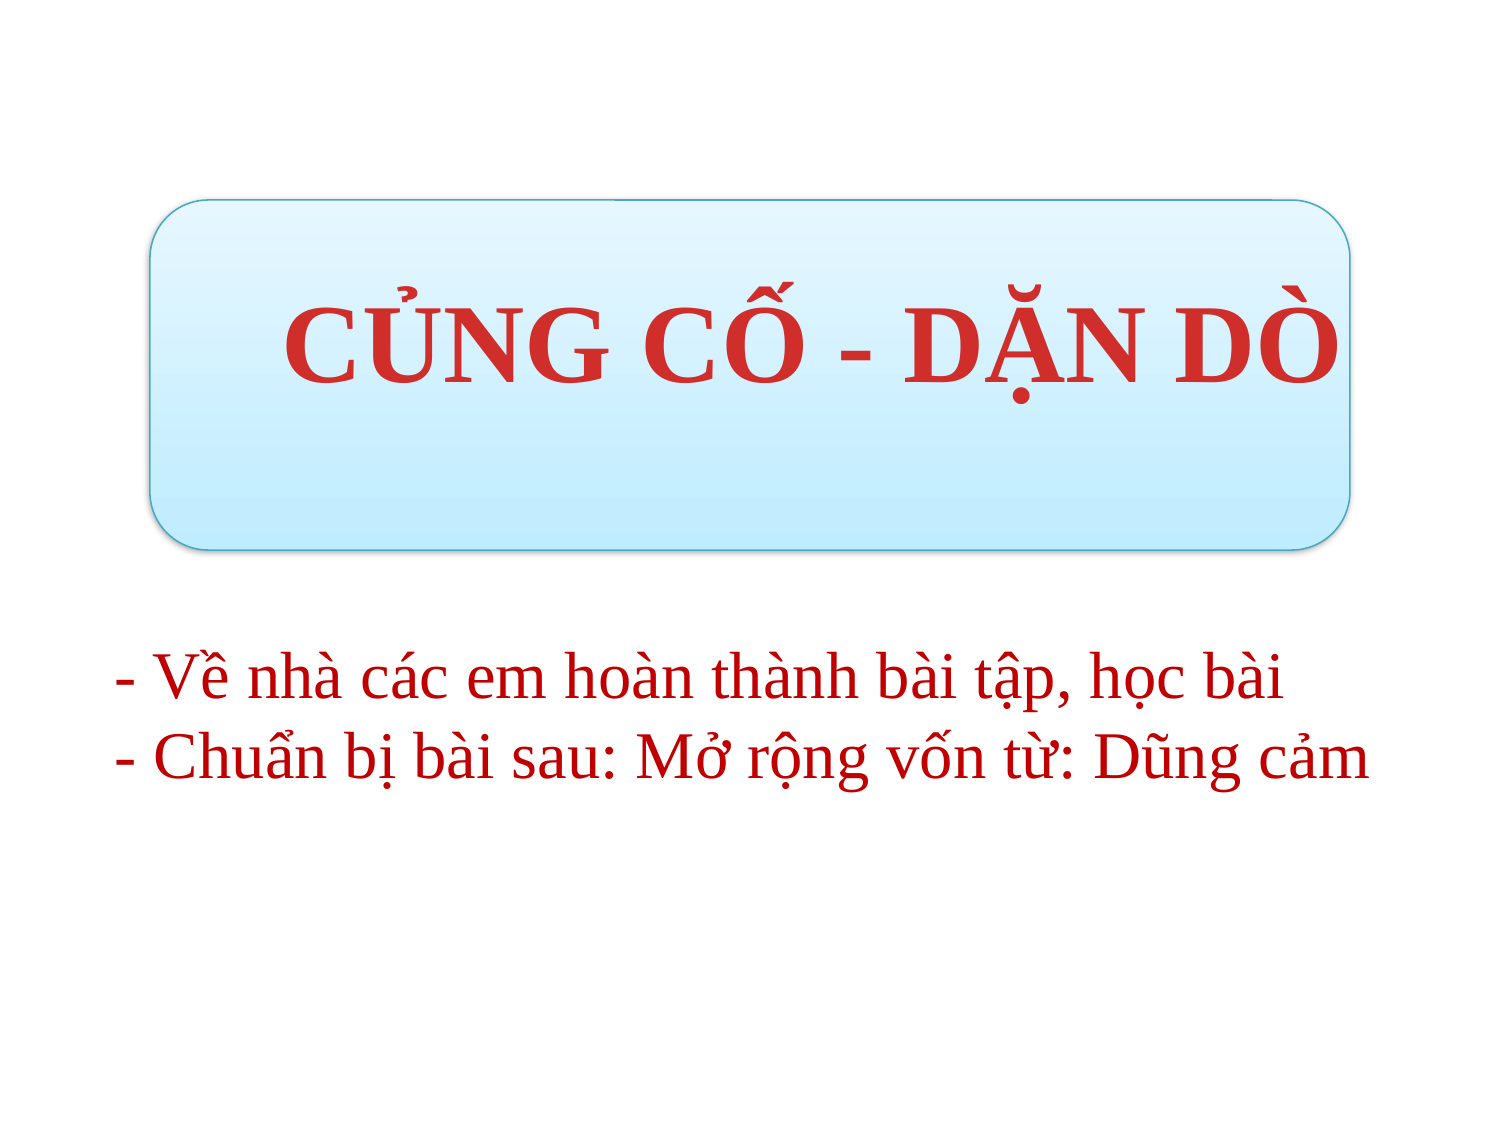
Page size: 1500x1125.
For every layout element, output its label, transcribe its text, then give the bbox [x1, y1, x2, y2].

text_box [149, 199, 1351, 551]
text_box CỦNG CỐ - DẶN DÒ [237, 262, 1360, 413]
text_box - Về nhà các em hoàn thành bài tập, học bài - Chuẩn bị bài sau: Mở rộng vốn từ: Dũng cảm [99, 624, 1500, 800]
